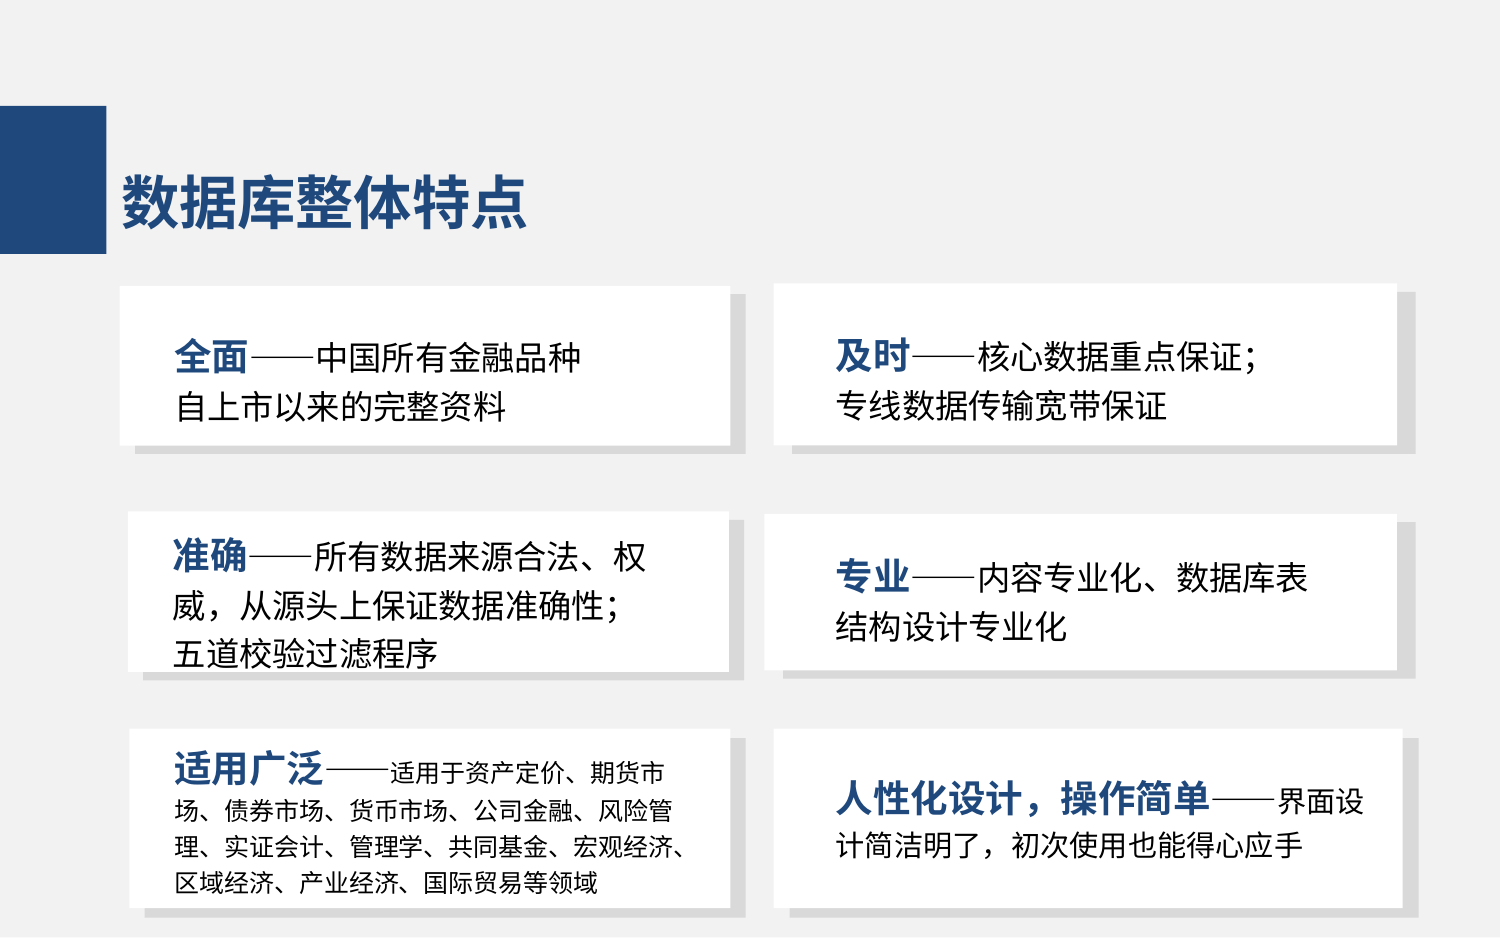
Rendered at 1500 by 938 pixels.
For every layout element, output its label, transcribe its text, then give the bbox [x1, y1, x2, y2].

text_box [127, 511, 745, 681]
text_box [773, 728, 1419, 918]
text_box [119, 285, 747, 455]
text_box [0, 104, 108, 256]
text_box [773, 283, 1416, 455]
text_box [764, 513, 1416, 679]
text_box 数据库整体特点 [108, 144, 981, 244]
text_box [129, 728, 746, 918]
